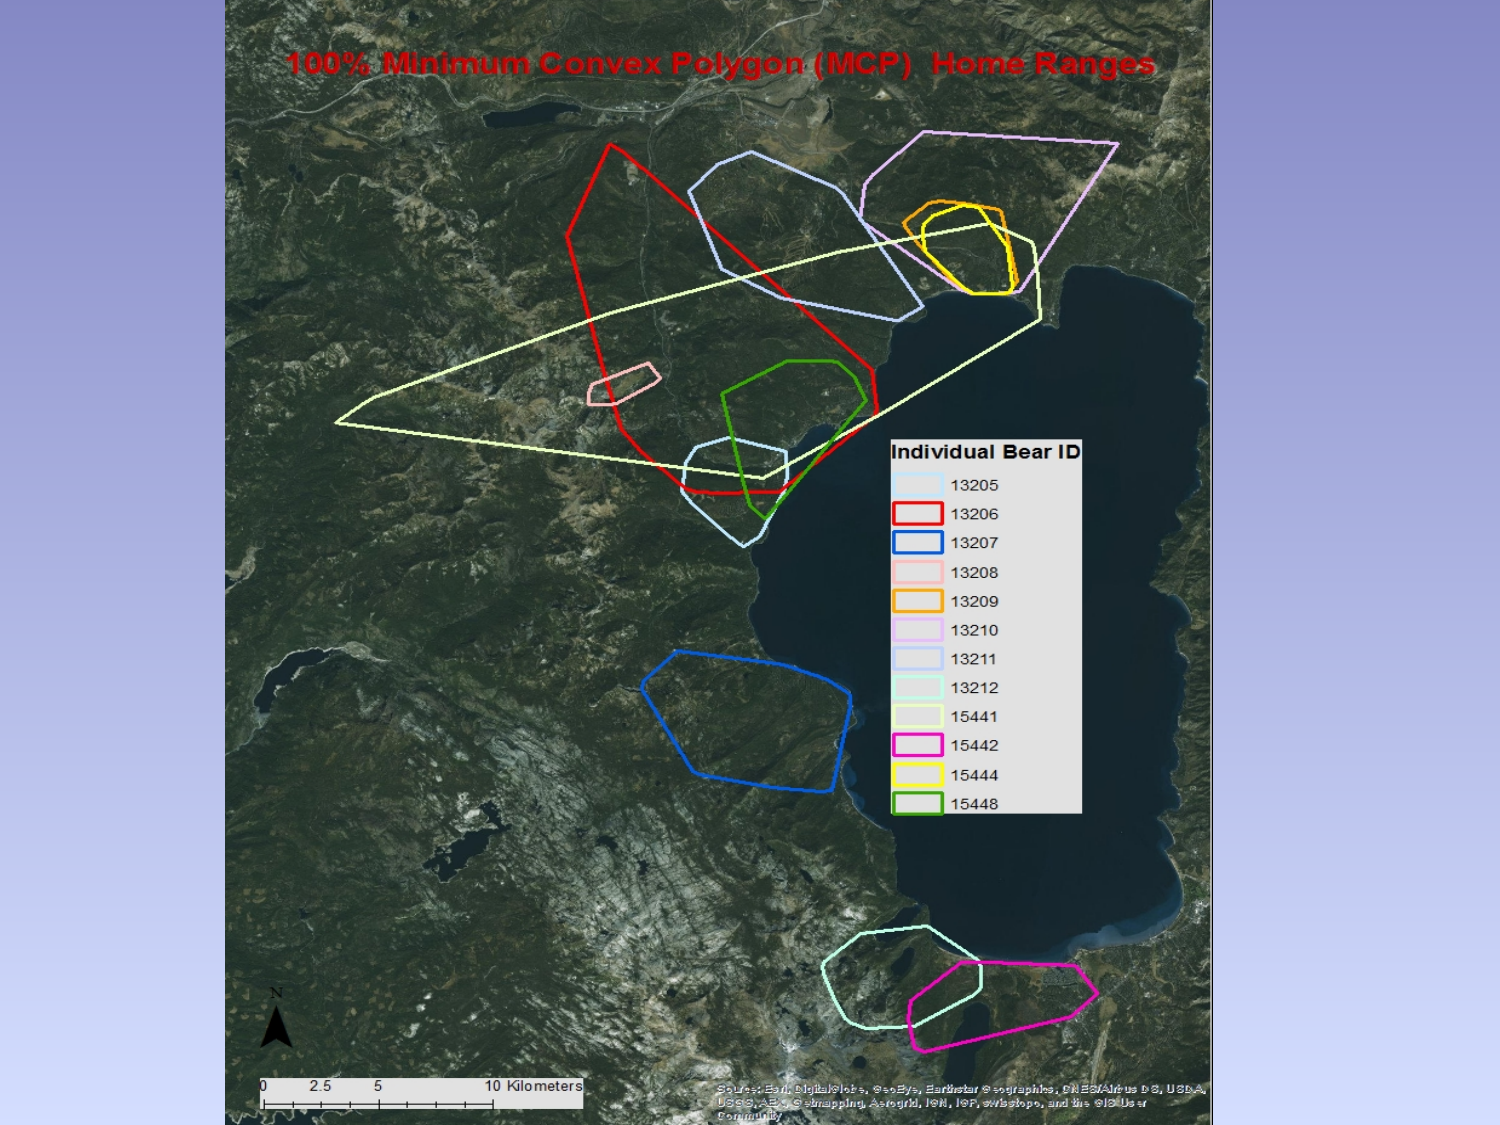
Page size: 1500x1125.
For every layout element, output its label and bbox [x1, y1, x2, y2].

list [224, 0, 1213, 1125]
